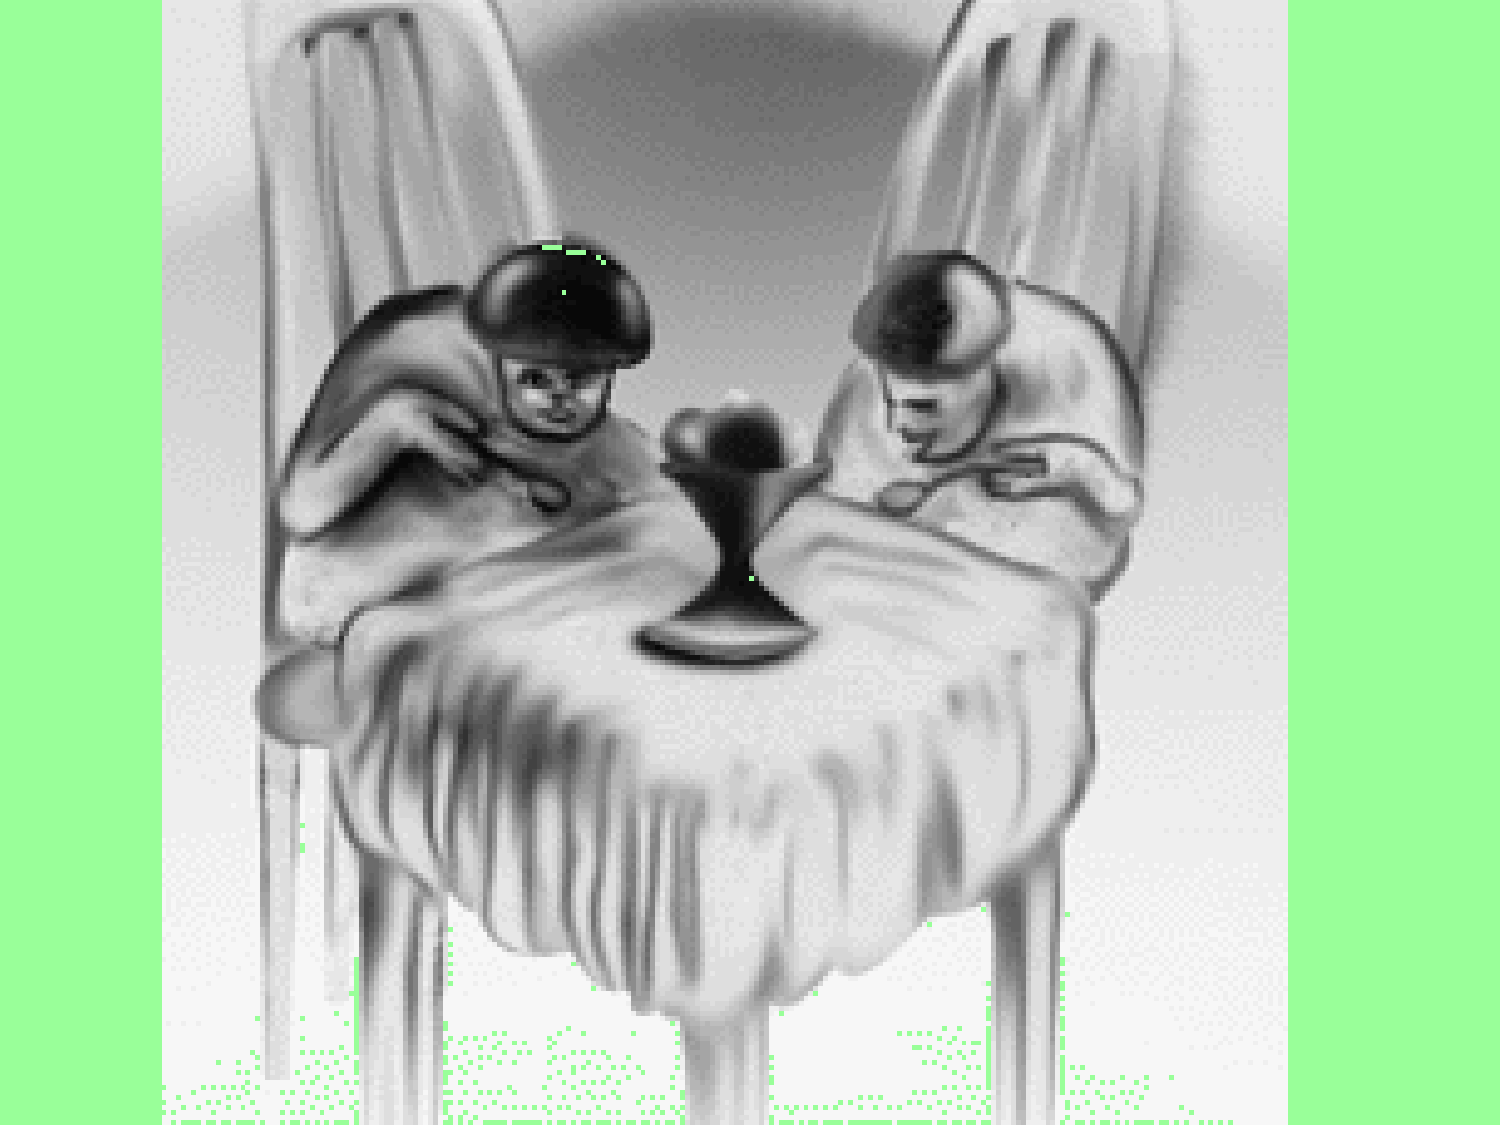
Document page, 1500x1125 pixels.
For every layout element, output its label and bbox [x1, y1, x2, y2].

picture [162, 0, 1288, 1125]
